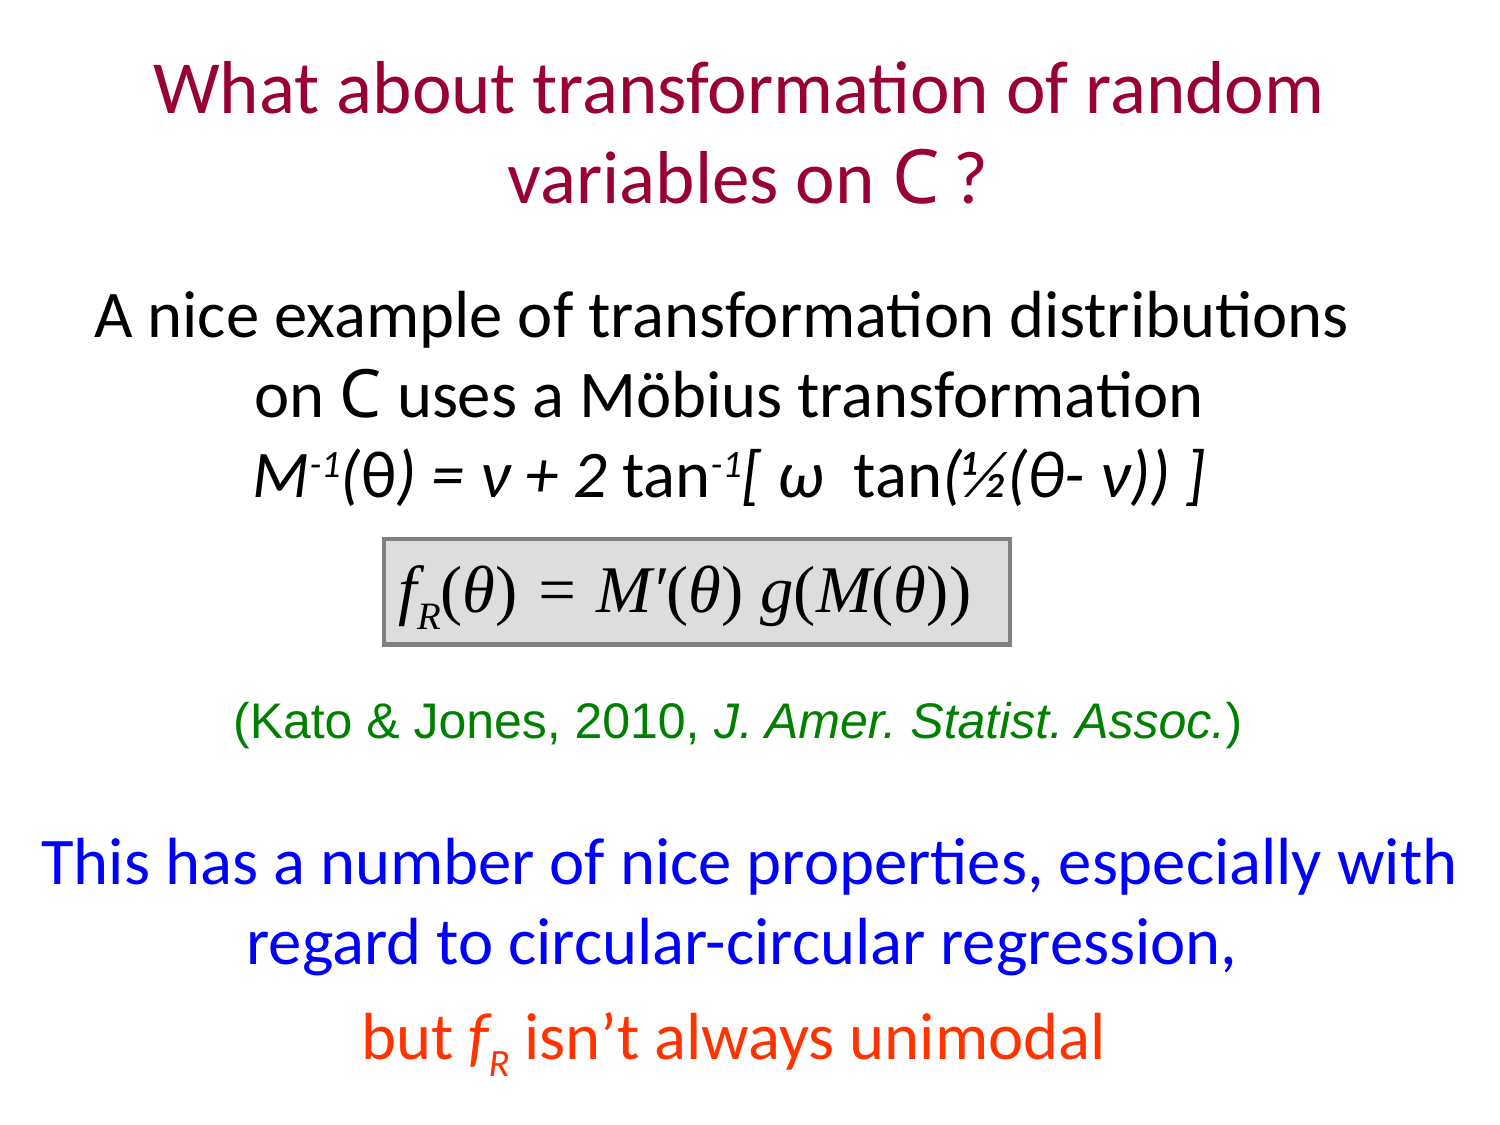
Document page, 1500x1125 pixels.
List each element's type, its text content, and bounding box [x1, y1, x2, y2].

text_box This has a number of nice properties, especially with regard to circular-circular regression, [0, 810, 1500, 986]
text_box What about transformation of random variables on C ? [138, 30, 1358, 226]
title A nice example of transformation distributions on C uses a Möbius transformation M-1(θ) = ν + 2 tan-1[ ω tan(½(θ- ν)) ] [0, 255, 1460, 528]
text_box fR(θ) = M′(θ) g(M(θ)) [383, 538, 1010, 645]
text_box (Kato & Jones, 2010, J. Amer. Statist. Assoc.) [218, 680, 1258, 756]
text_box but fR isn’t always unimodal [346, 985, 1130, 1092]
